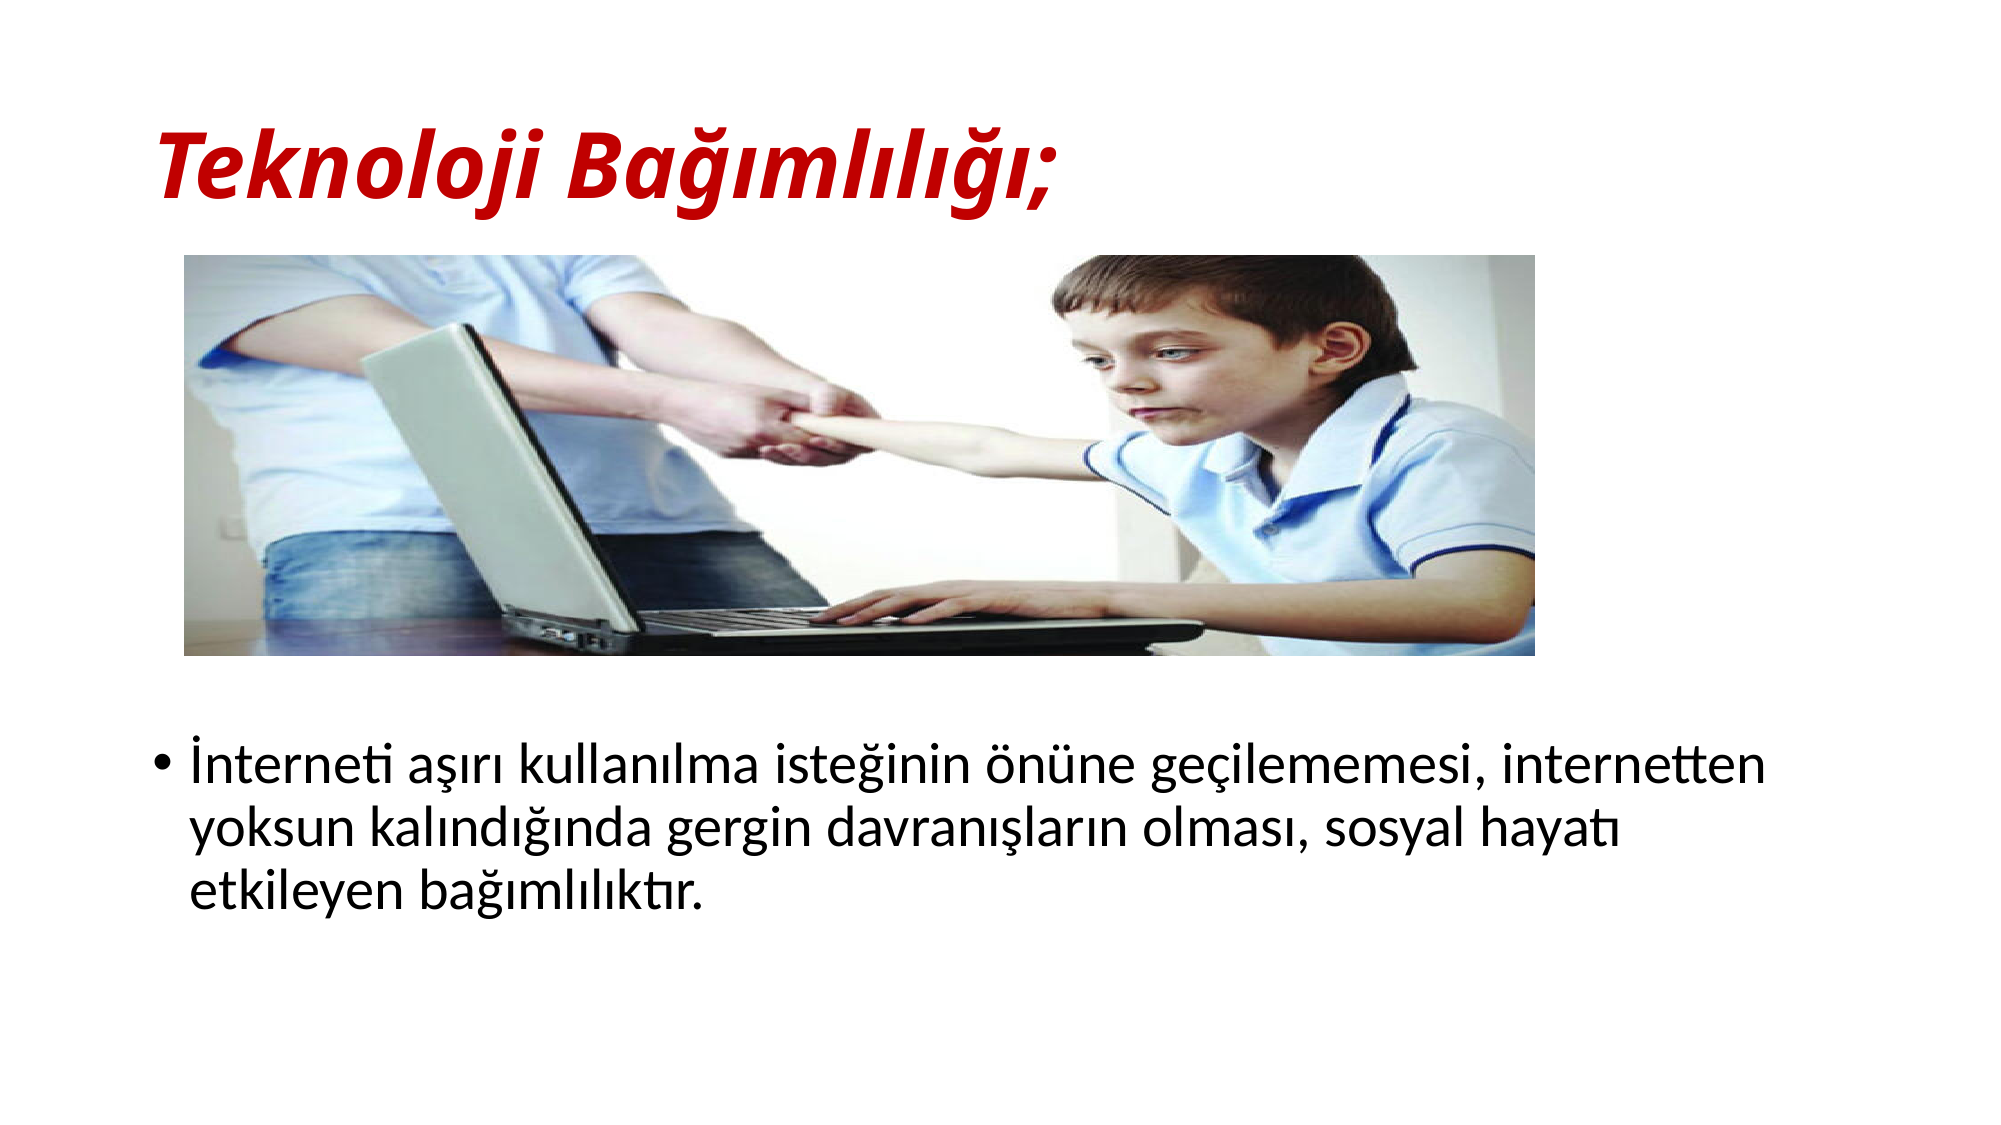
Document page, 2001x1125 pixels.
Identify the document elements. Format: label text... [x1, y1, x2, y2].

title Teknoloji Bağımlılığı; [137, 59, 1863, 278]
list İnterneti aşırı kullanılma isteğinin önüne geçilememesi, internetten yoksun kalındığında gergin davranışların olması, sosyal hayatı etkileyen bağımlılıktır. [137, 299, 1863, 1014]
picture [184, 255, 1535, 656]
